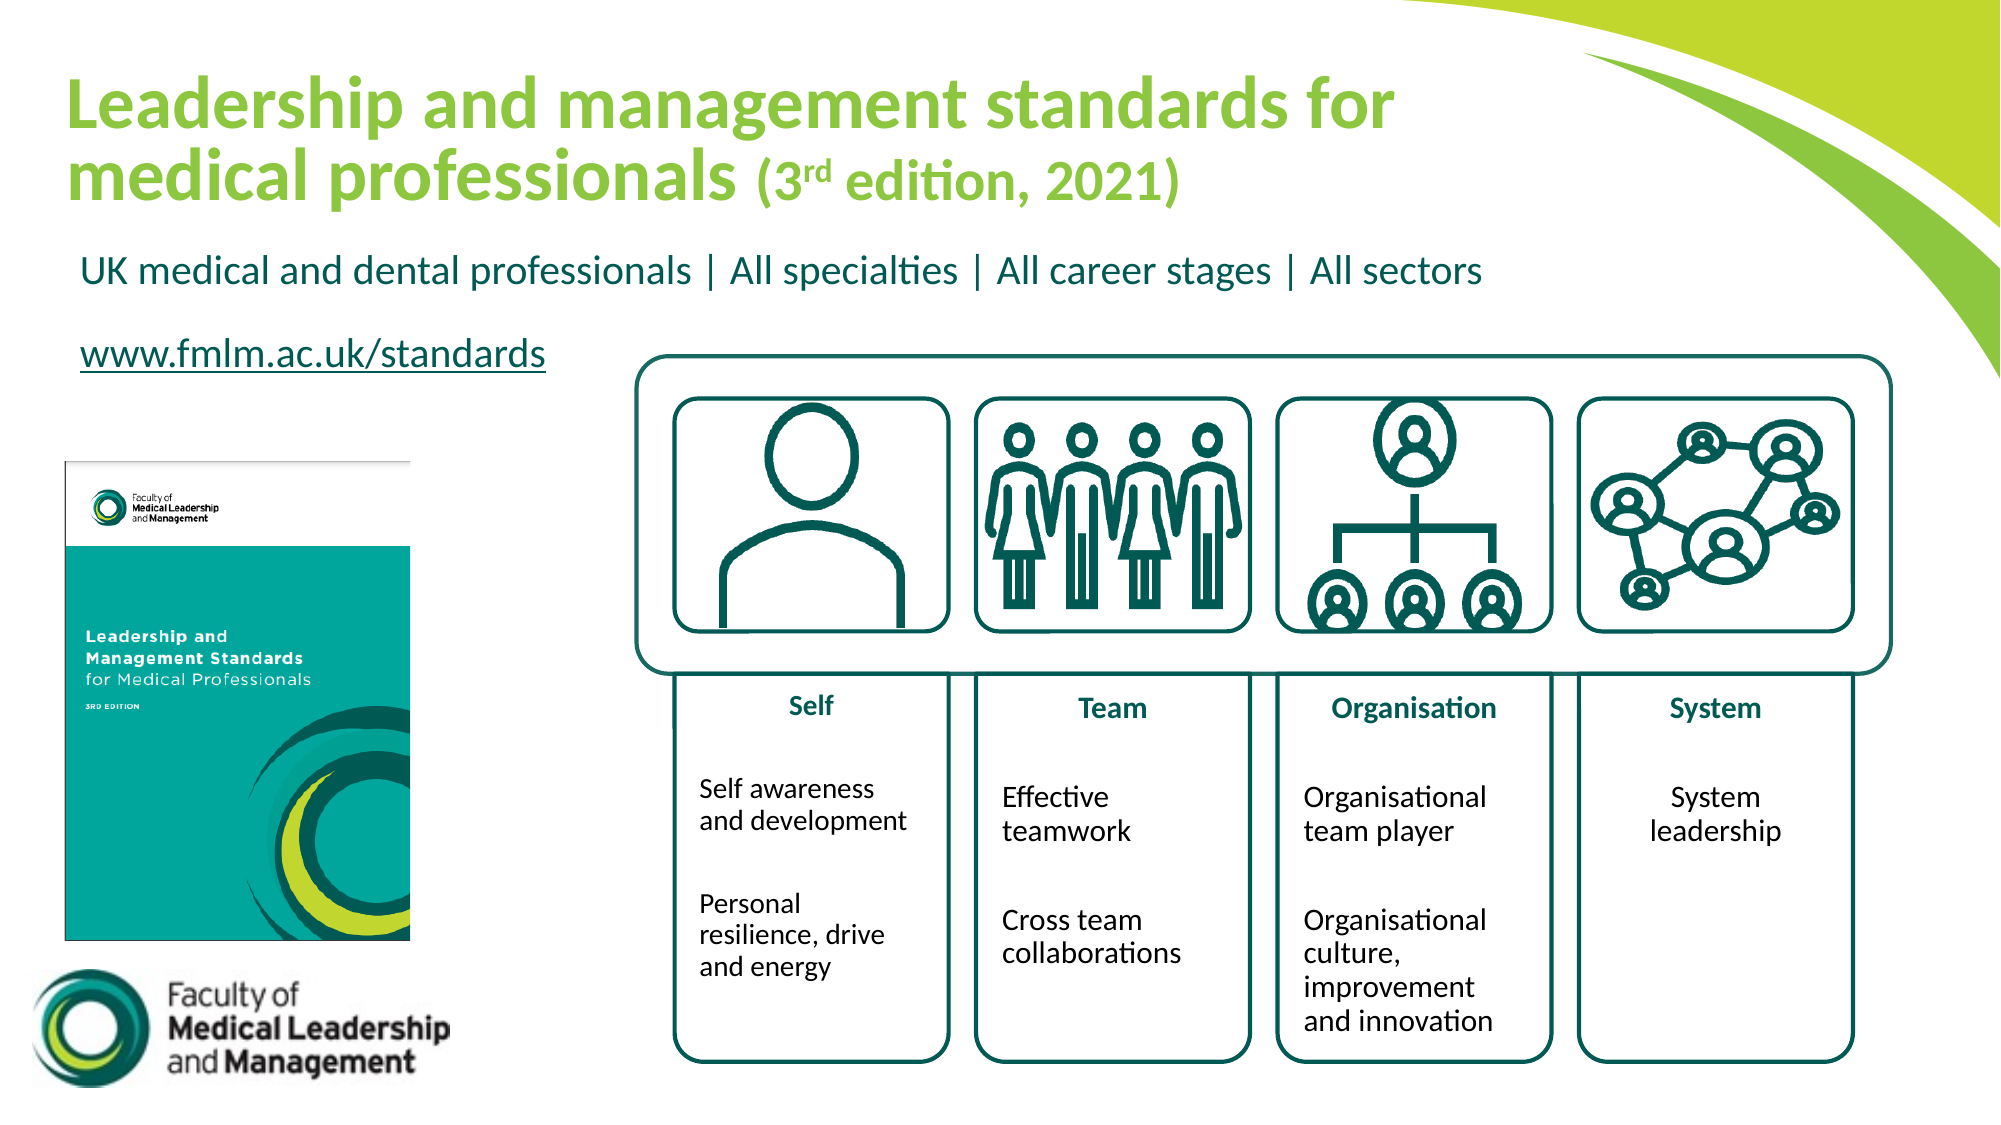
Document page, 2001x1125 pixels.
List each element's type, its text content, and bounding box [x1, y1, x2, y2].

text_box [636, 355, 1892, 1063]
title Leadership and management standards for medical professionals (3rd edition, 2021) [51, 63, 1544, 201]
list UK medical and dental professionals | All specialties | All career stages | All sectors www.fmlm.ac.uk/standards [64, 210, 1936, 403]
picture [0, 0, 2000, 1125]
